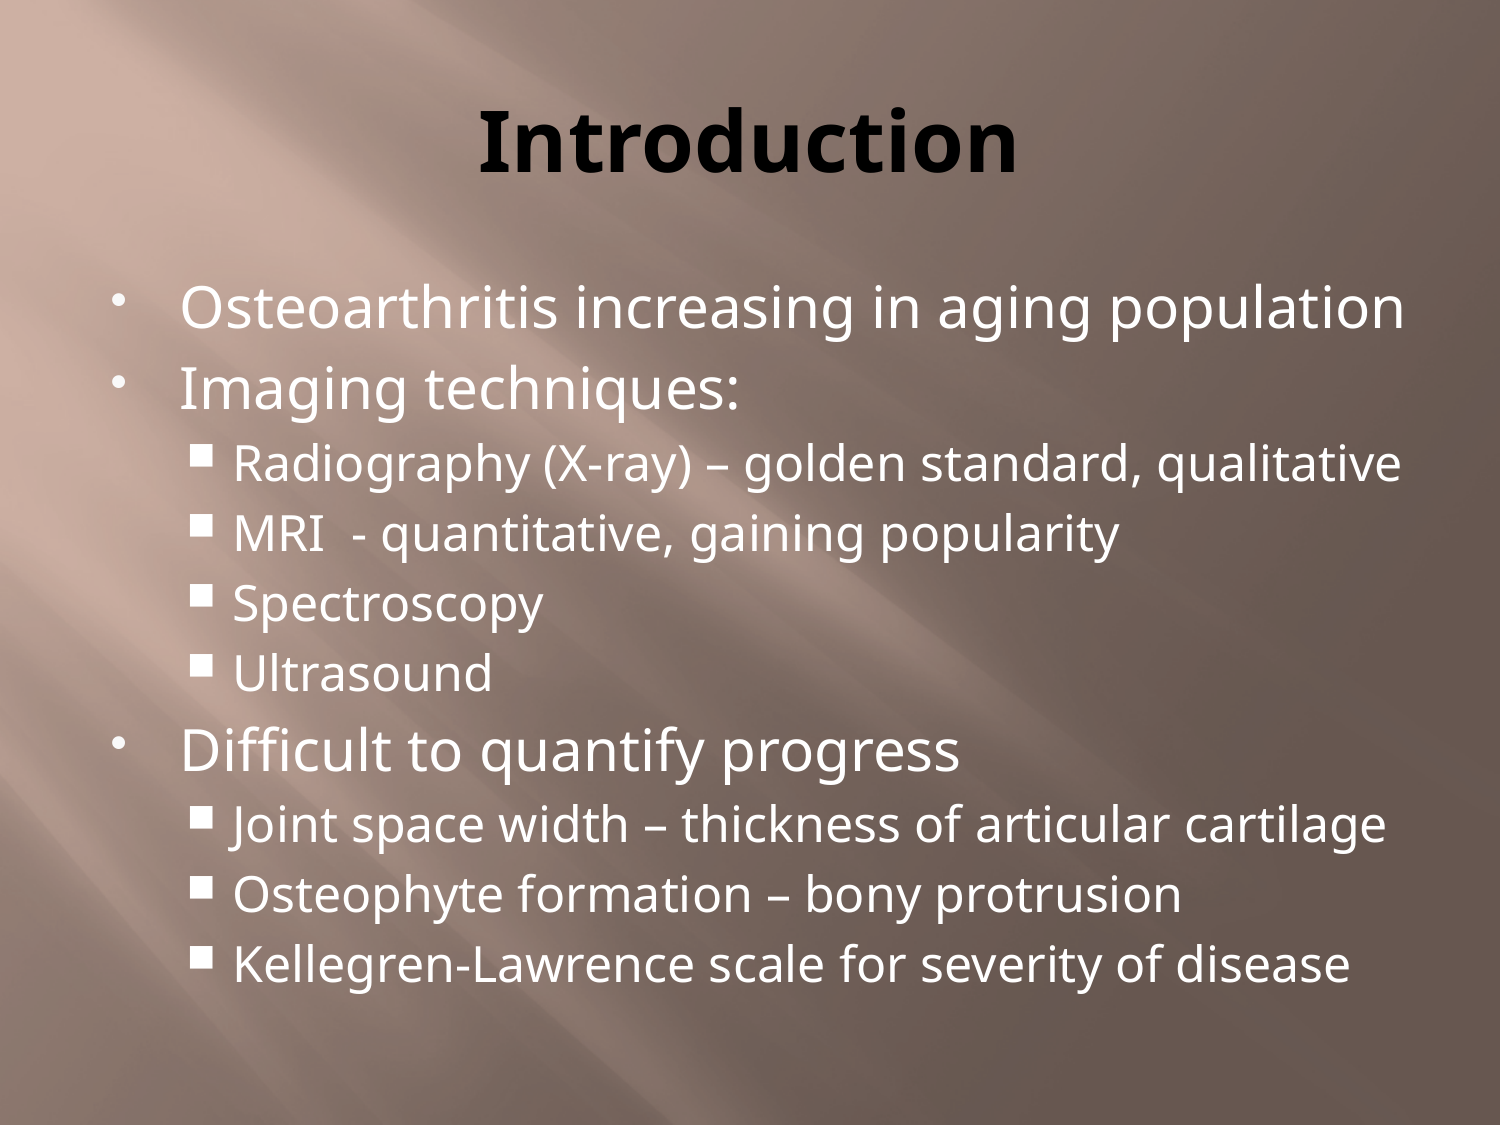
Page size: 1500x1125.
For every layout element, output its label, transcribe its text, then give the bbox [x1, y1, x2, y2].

title Introduction [75, 45, 1425, 233]
list Osteoarthritis increasing in aging population Imaging techniques: Radiography (X-ray) – golden standard, qualitative MRI - quantitative, gaining popularity Spectroscopy Ultrasound Difficult to quantify progress Joint space width – thickness of articular cartilage Osteophyte formation – bony protrusion Kellegren-Lawrence scale for severity of disease [75, 262, 1425, 1035]
